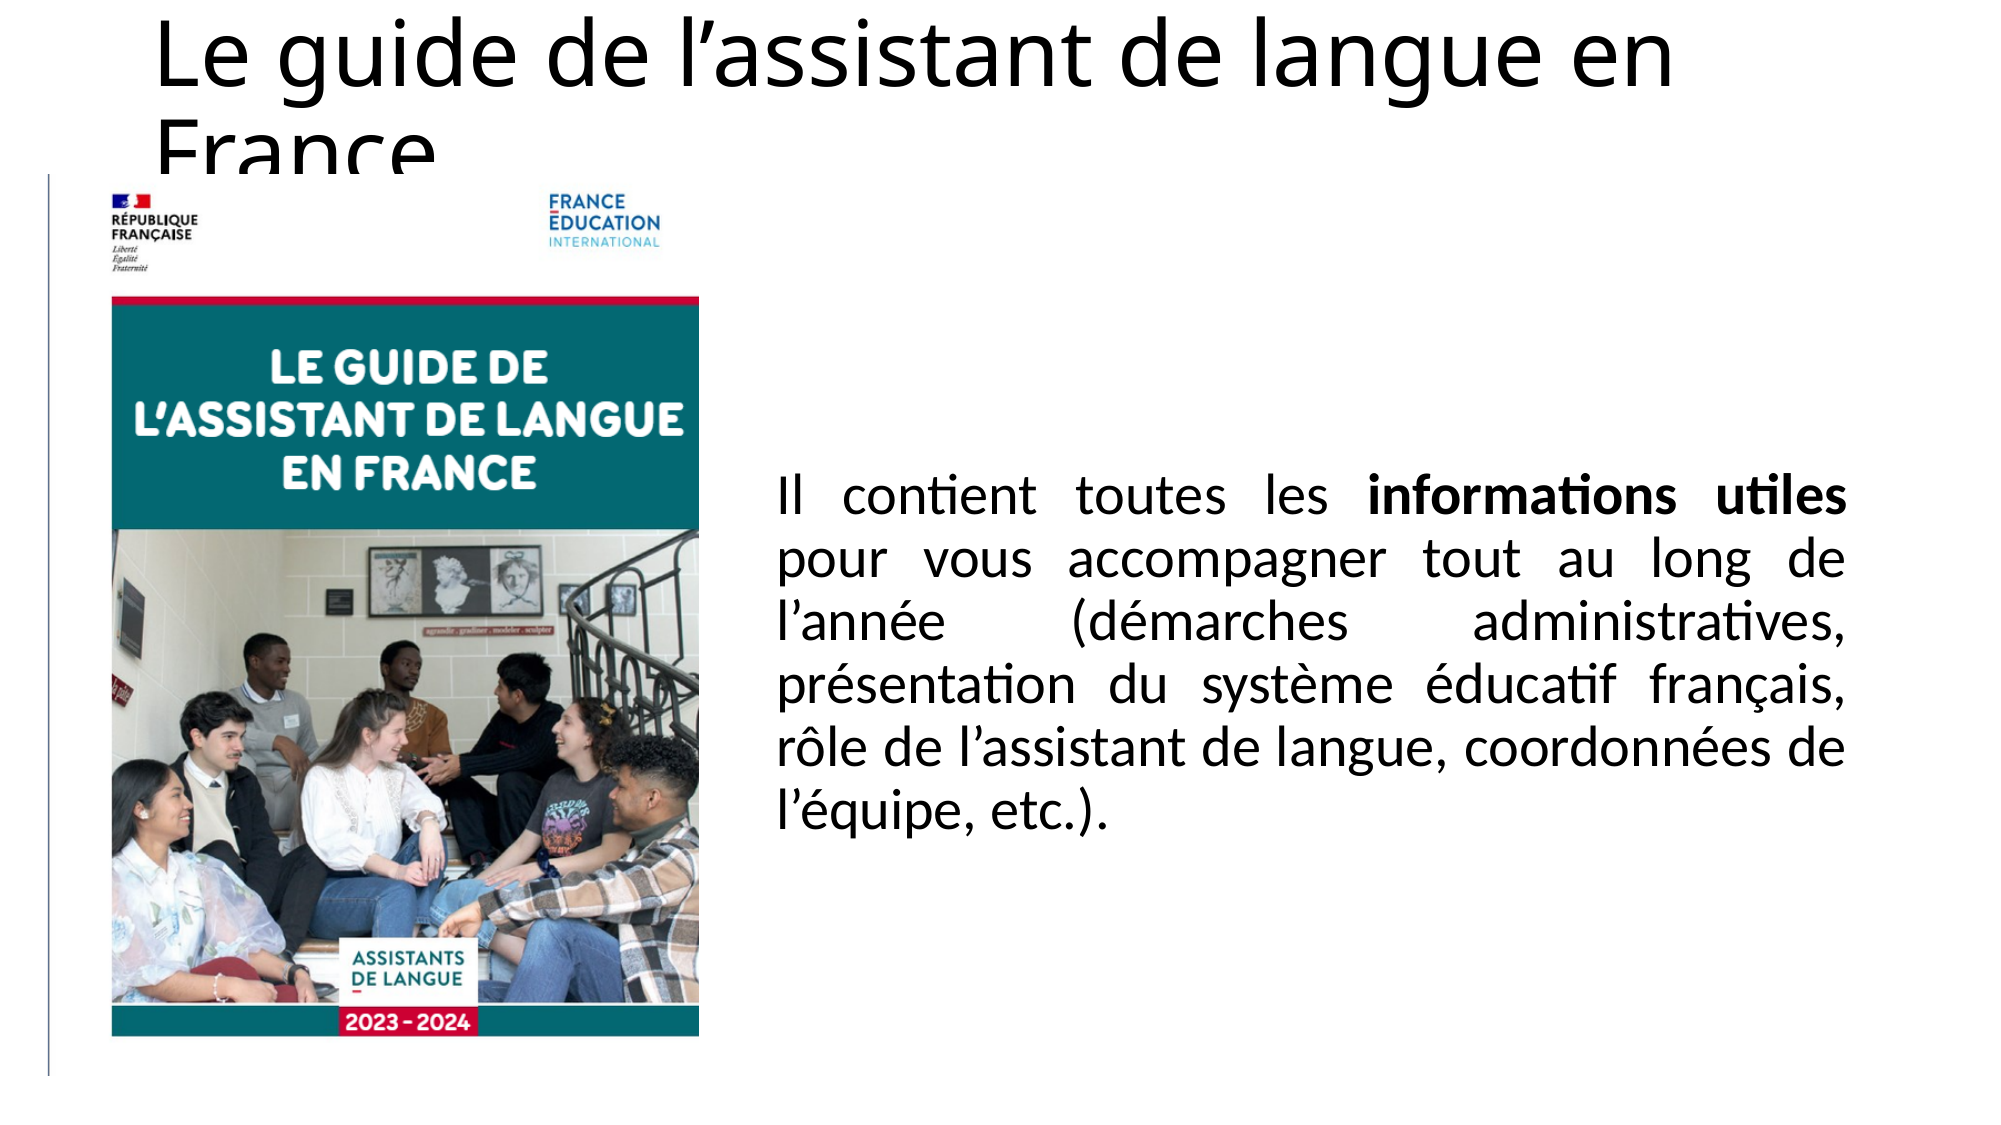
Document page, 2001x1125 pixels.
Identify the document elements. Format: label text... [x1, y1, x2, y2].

list Il contient toutes les informations utiles pour vous accompagner tout au long de l’année (démarches administratives, présentation du système éducatif français, rôle de l’assistant de langue, coordonnées de l’équipe, etc.). [761, 366, 1863, 1014]
title Le guide de l’assistant de langue en France [137, 0, 1863, 213]
picture [47, 174, 700, 1077]
